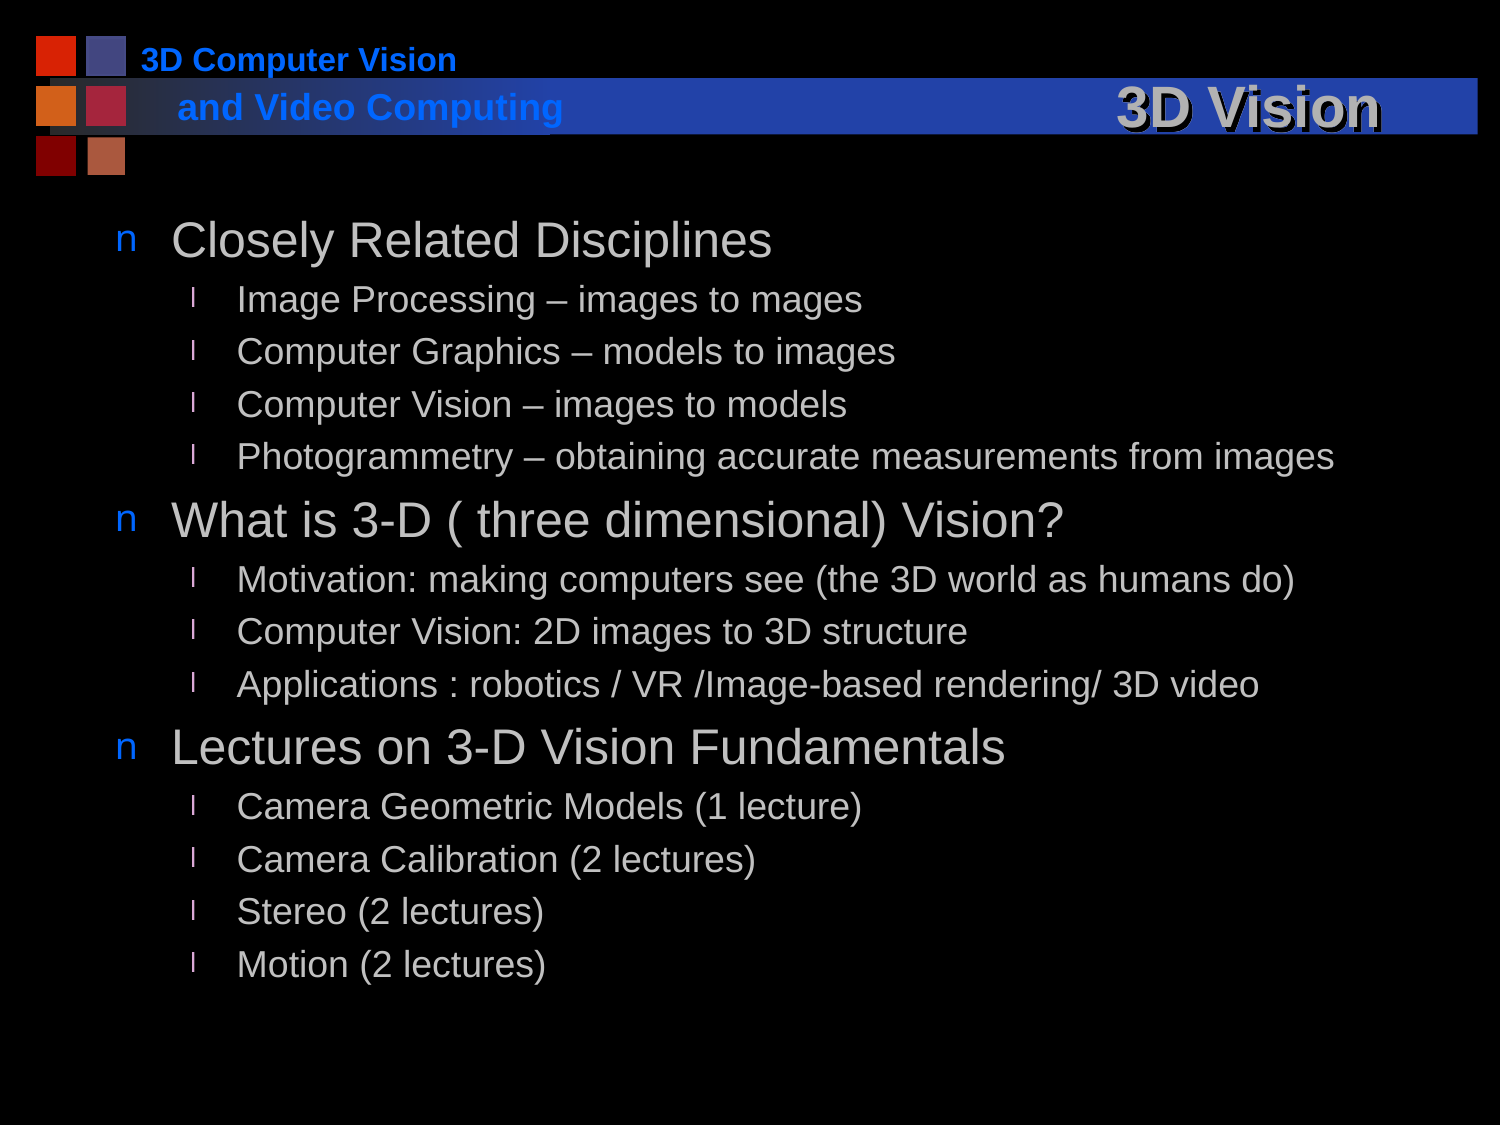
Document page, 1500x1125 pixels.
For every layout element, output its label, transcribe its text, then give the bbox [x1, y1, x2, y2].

title 3D Vision [1004, 46, 1495, 148]
list Closely Related Disciplines Image Processing – images to mages Computer Graphics – models to images Computer Vision – images to models Photogrammetry – obtaining accurate measurements from images What is 3-D ( three dimensional) Vision? Motivation: making computers see (the 3D world as humans do) Computer Vision: 2D images to 3D structure Applications : robotics / VR /Image-based rendering/ 3D video Lectures on 3-D Vision Fundamentals Camera Geometric Models (1 lecture) Camera Calibration (2 lectures) Stereo (2 lectures) Motion (2 lectures) [99, 199, 1388, 1051]
